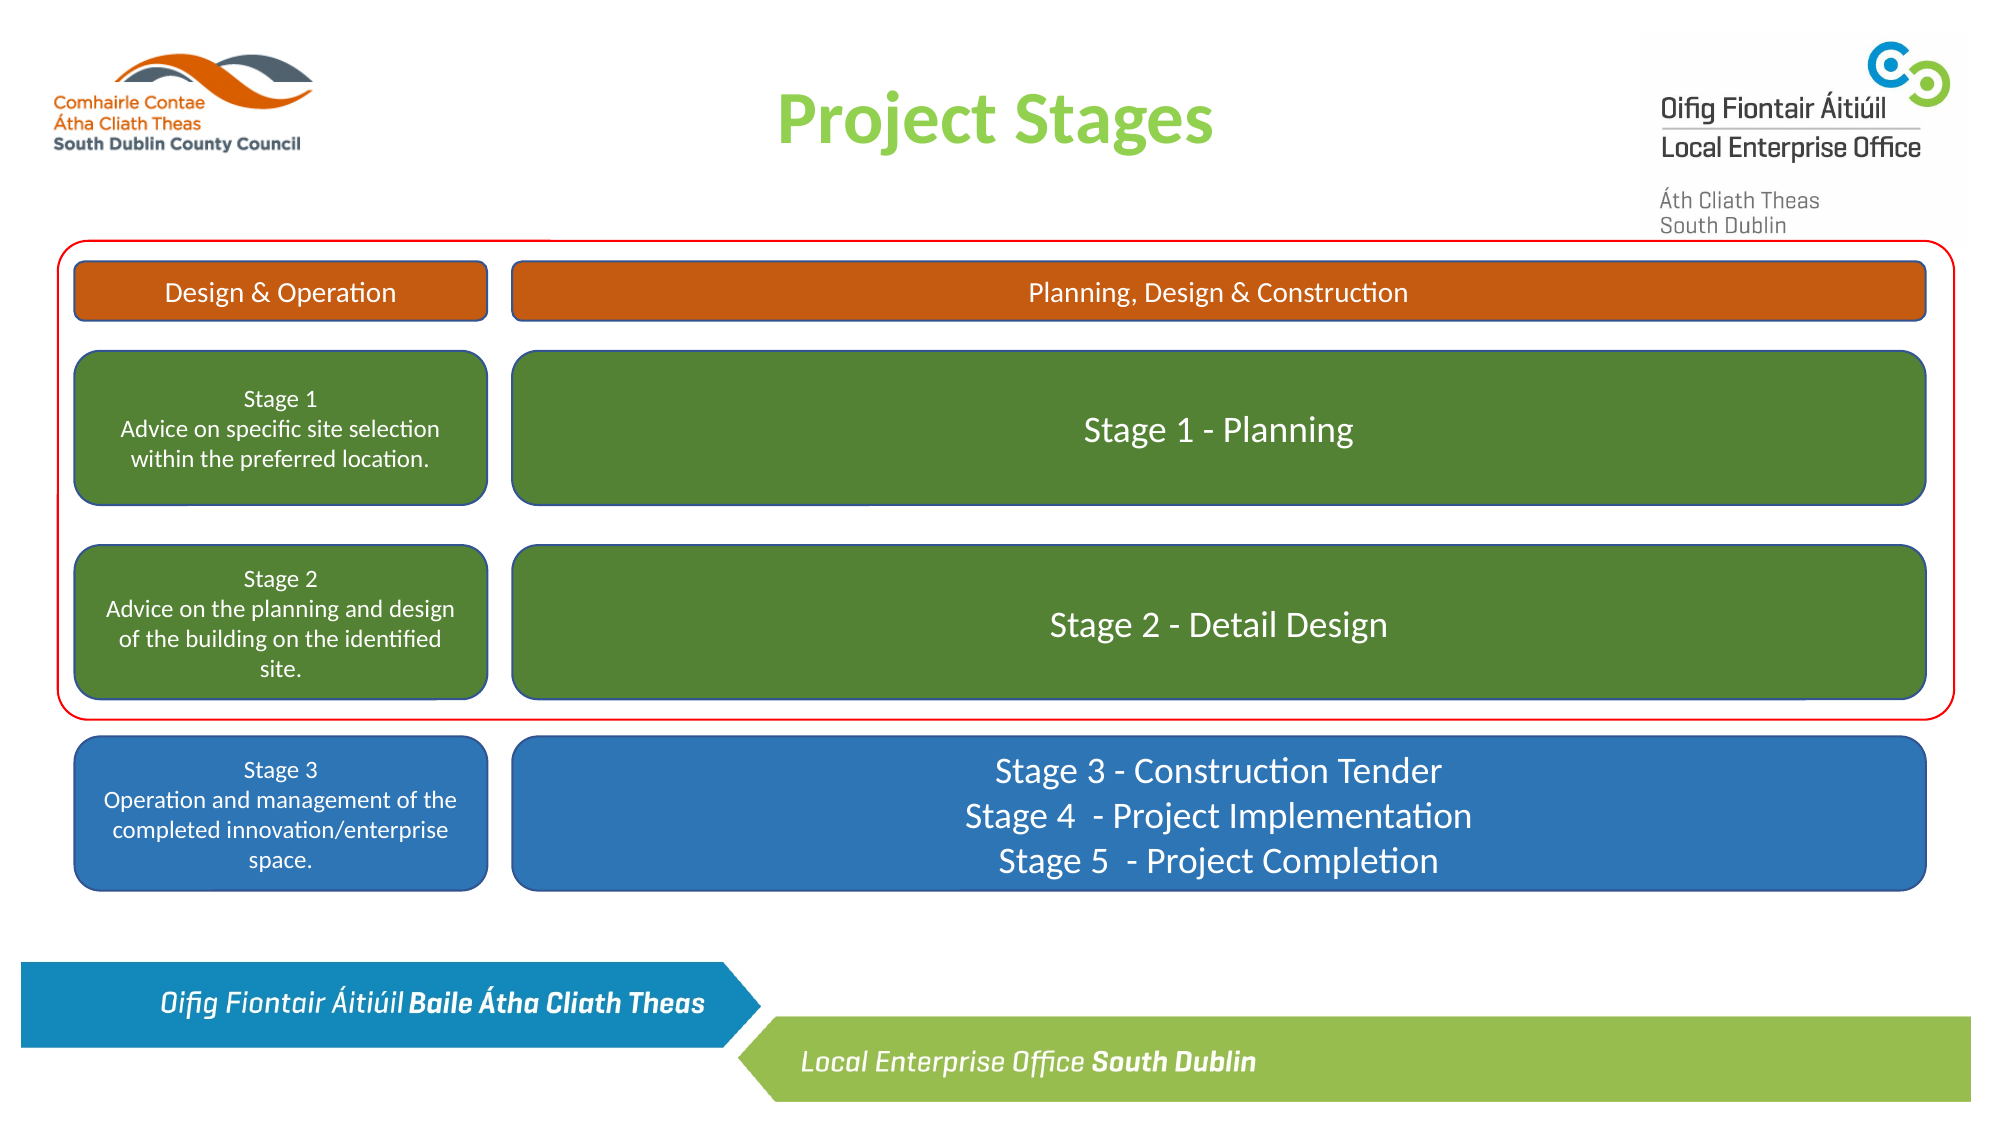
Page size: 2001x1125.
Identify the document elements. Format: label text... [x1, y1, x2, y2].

picture [21, 960, 1971, 1102]
text_box Stage 3 Operation and management of the completed innovation/enterprise space. [73, 735, 489, 892]
picture [1639, 33, 1967, 248]
text_box Project Stages [403, 71, 1589, 169]
text_box Stage 3 - Construction Tender Stage 4 - Project Implementation Stage 5 - Project Completion [511, 735, 1927, 892]
text_box [56, 239, 1956, 721]
picture [0, 0, 368, 205]
